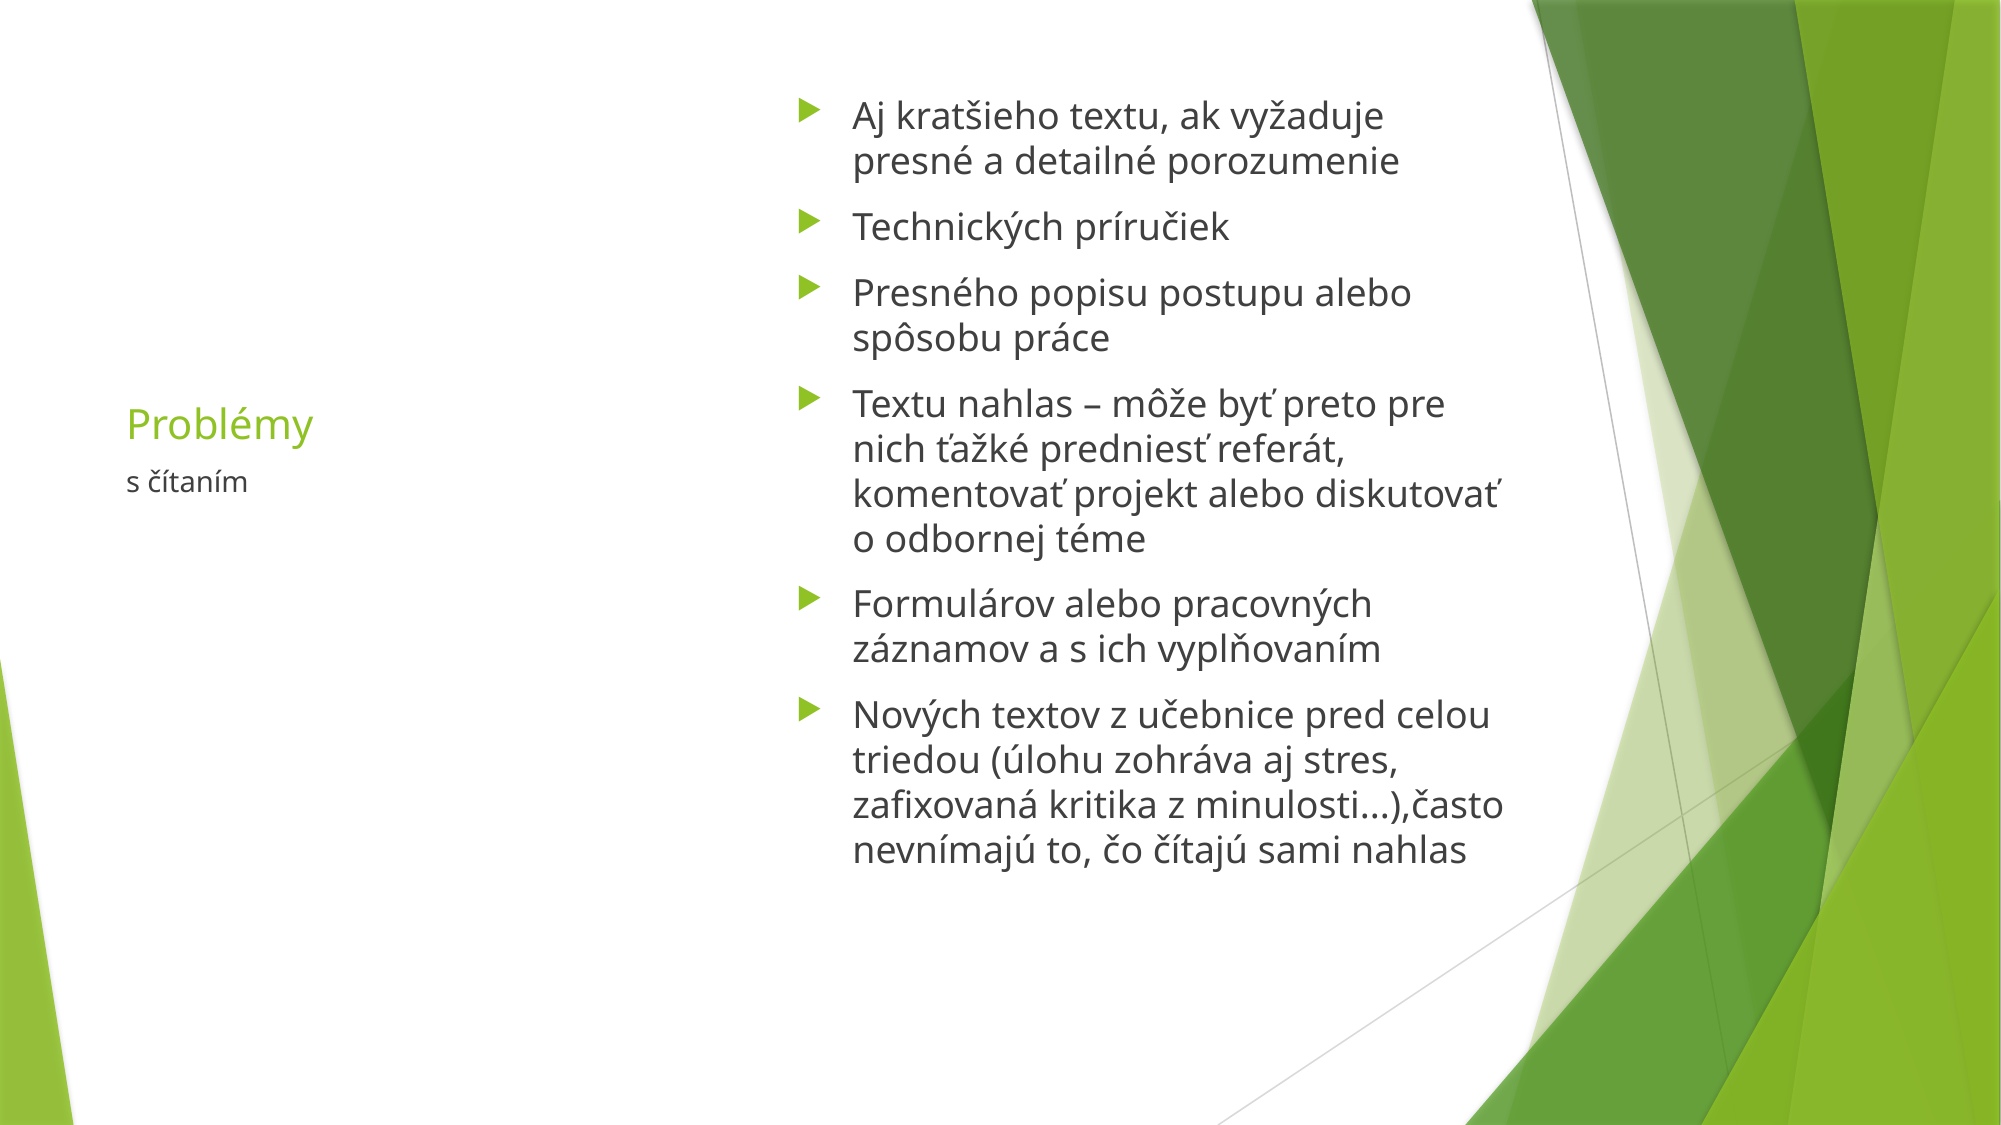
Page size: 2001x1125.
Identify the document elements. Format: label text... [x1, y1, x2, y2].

title Problémy [111, 245, 744, 455]
list Aj kratšieho textu, ak vyžaduje presné a detailné porozumenie Technických príručiek Presného popisu postupu alebo spôsobu práce Textu nahlas – môže byť preto pre nich ťažké predniesť referát, komentovať projekt alebo diskutovať o odbornej téme Formulárov alebo pracovných záznamov a s ich vyplňovaním Nových textov z učebnice pred celou triedou (úlohu zohráva aj stres, zafixovaná kritika z minulosti...),často nevnímajú to, čo čítajú sami nahlas [780, 84, 1522, 991]
list s čítaním [111, 455, 744, 880]
